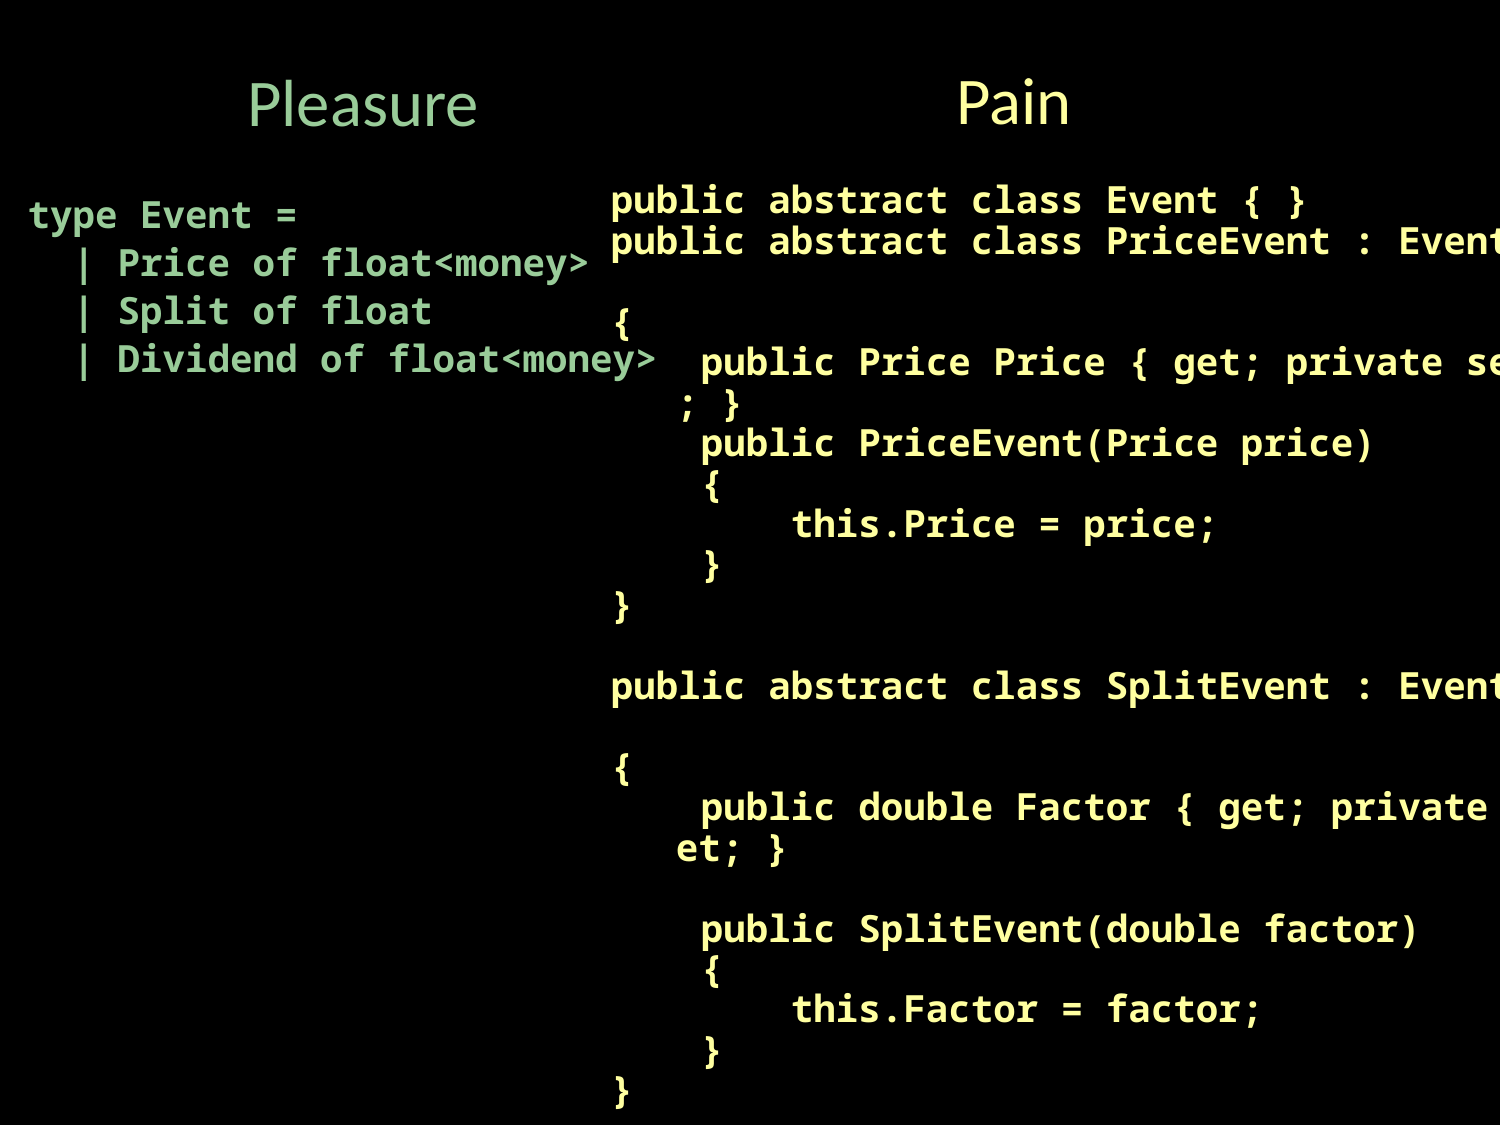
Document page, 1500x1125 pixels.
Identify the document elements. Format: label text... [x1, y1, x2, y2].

list Pain [682, 67, 1346, 172]
text_box Pleasure [31, 68, 695, 174]
list public abstract class Event { } public abstract class PriceEvent : Event { public Price Price { get; private set; } public PriceEvent(Price price) { this.Price = price; } } public abstract class SplitEvent : Event { public double Factor { get; private set; } public SplitEvent(double factor) { this.Factor = factor; } } public class DividendEvent : Event { } ... [610, 181, 1500, 1011]
list type Event = | Price of float<money> | Split of float | Dividend of float<money> [27, 195, 1136, 1087]
